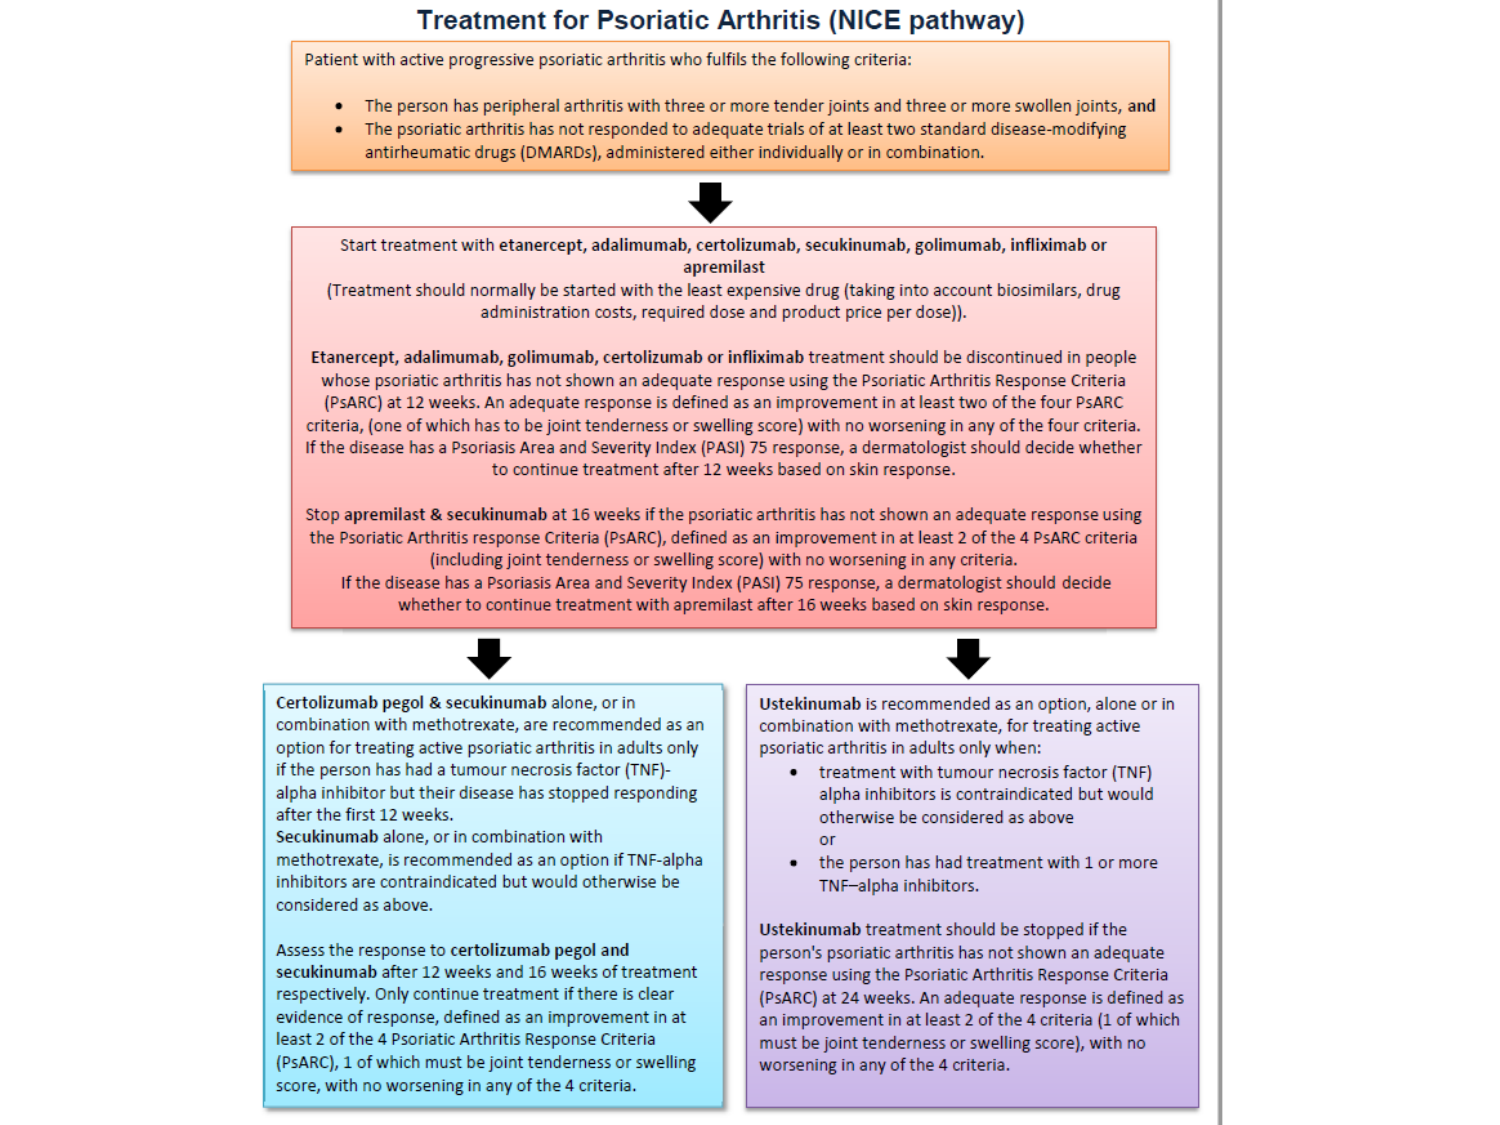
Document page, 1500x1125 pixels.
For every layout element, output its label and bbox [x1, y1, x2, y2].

picture [229, 0, 1223, 1125]
